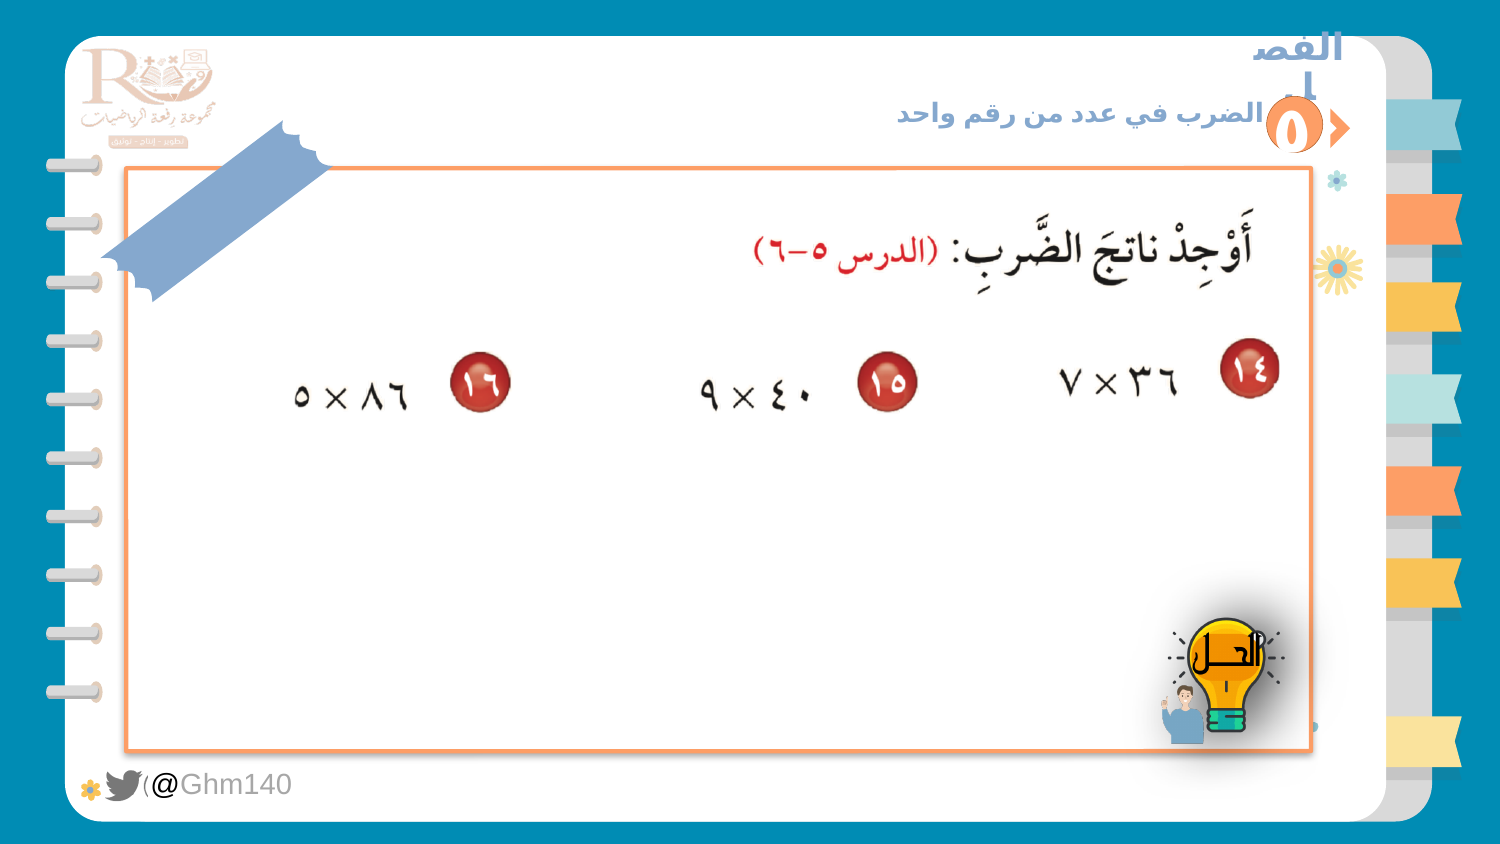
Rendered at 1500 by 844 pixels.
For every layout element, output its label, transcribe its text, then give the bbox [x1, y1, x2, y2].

text_box [1341, 119, 1351, 138]
text_box الضرب في عدد من رقم واحد [878, 80, 1270, 149]
picture [246, 326, 523, 451]
text_box [126, 168, 1311, 752]
picture [1155, 583, 1308, 757]
picture [666, 330, 943, 455]
text_box ٥ [1244, 68, 1341, 172]
text_box [100, 120, 334, 303]
text_box الفصل [1237, 44, 1362, 92]
picture [1016, 326, 1293, 451]
picture [680, 180, 1272, 310]
